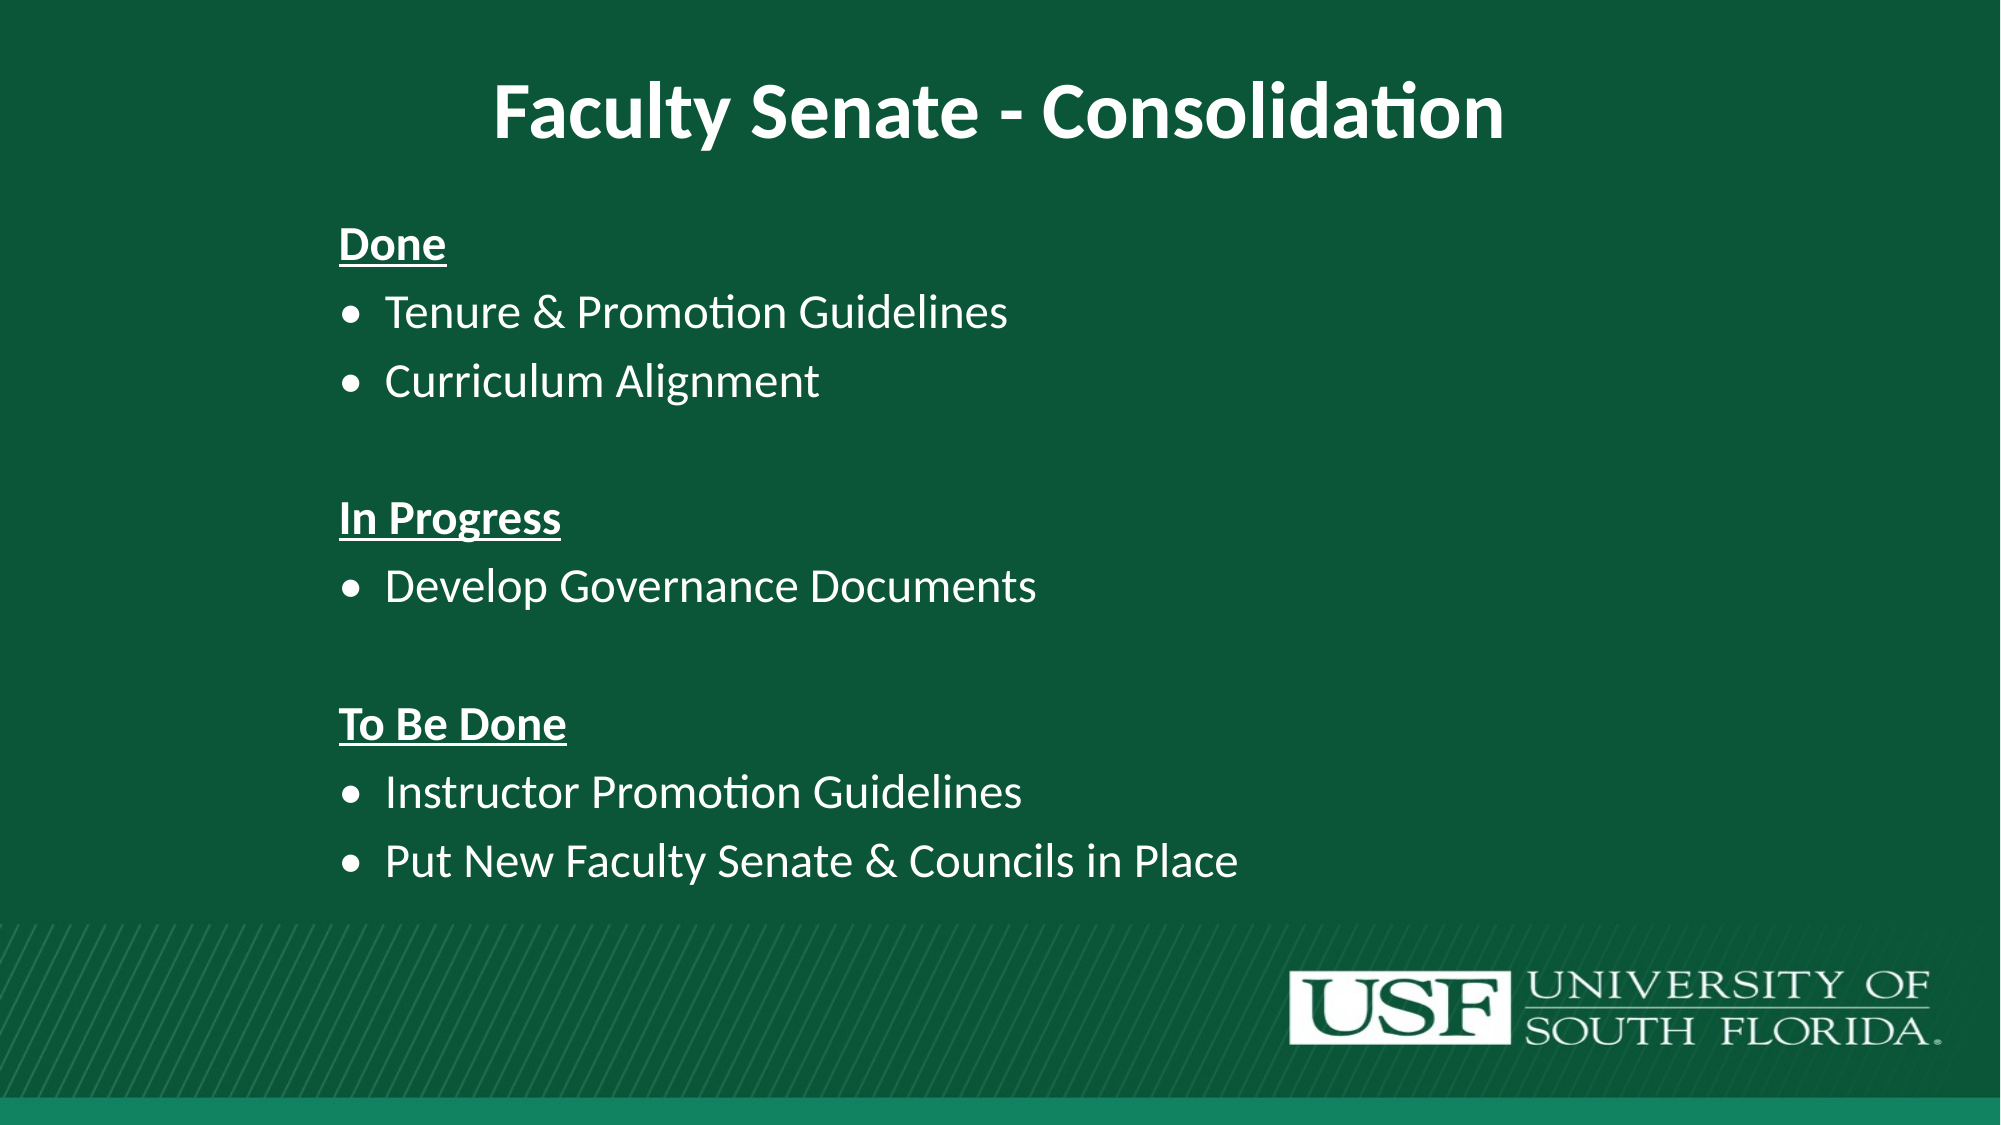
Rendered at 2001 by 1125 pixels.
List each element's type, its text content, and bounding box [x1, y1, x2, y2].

title Faculty Senate - Consolidation [324, 11, 1675, 200]
picture [0, 0, 2001, 1125]
list Done • Tenure & Promotion Guidelines • Curriculum Alignment In Progress • Develop Governance Documents To Be Done • Instructor Promotion Guidelines • Put New Faculty Senate & Councils in Place [324, 204, 1675, 895]
